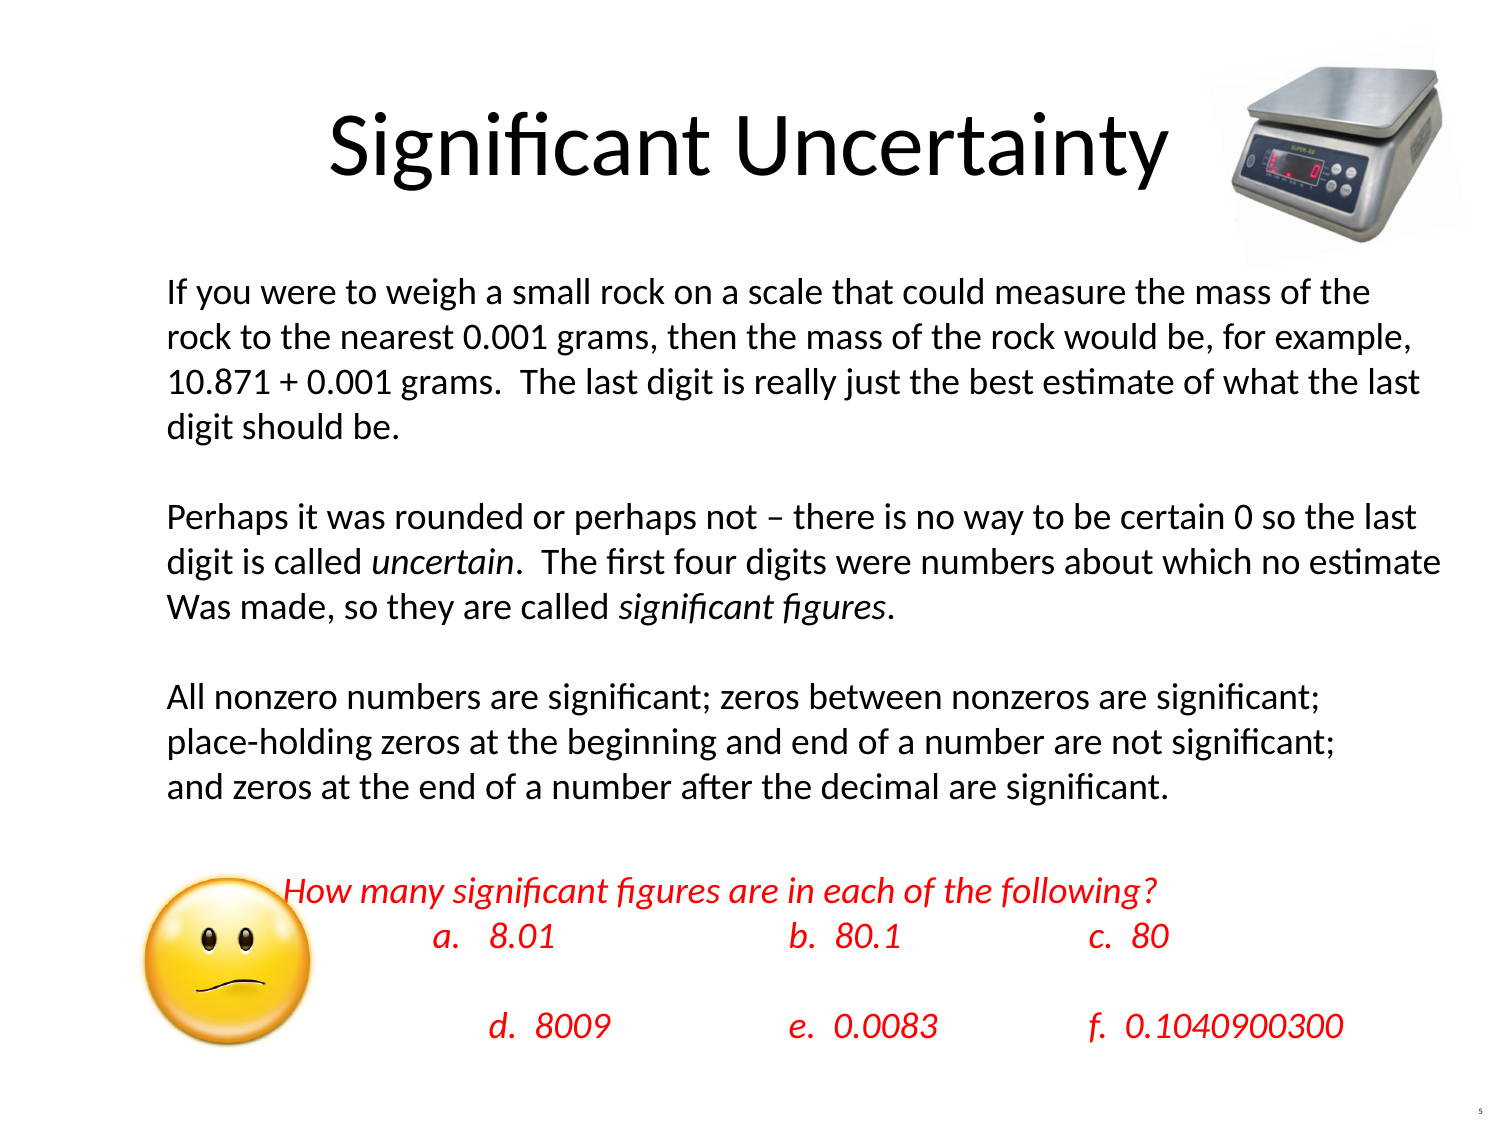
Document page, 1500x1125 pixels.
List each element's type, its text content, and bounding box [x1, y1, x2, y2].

text_box If you were to weigh a small rock on a scale that could measure the mass of the rock to the nearest 0.001 grams, then the mass of the rock would be, for example, 10.871 + 0.001 grams. The last digit is really just the best estimate of what the last digit should be. Perhaps it was rounded or perhaps not – there is no way to be certain 0 so the last digit is called uncertain. The first four digits were numbers about which no estimate Was made, so they are called significant figures. All nonzero numbers are significant; zeros between nonzeros are significant; place-holding zeros at the beginning and end of a number are not significant; and zeros at the end of a number after the decimal are significant. [151, 259, 1458, 815]
picture [128, 864, 325, 1061]
picture [1200, 24, 1474, 277]
text_box 5 [1464, 1098, 1498, 1124]
title Significant Uncertainty [75, 45, 1217, 233]
text_box How many significant figures are in each of the following? 8.01 b. 80.1 c. 80 d. 8009 e. 0.0083 f. 0.1040900300 [267, 858, 1471, 1054]
